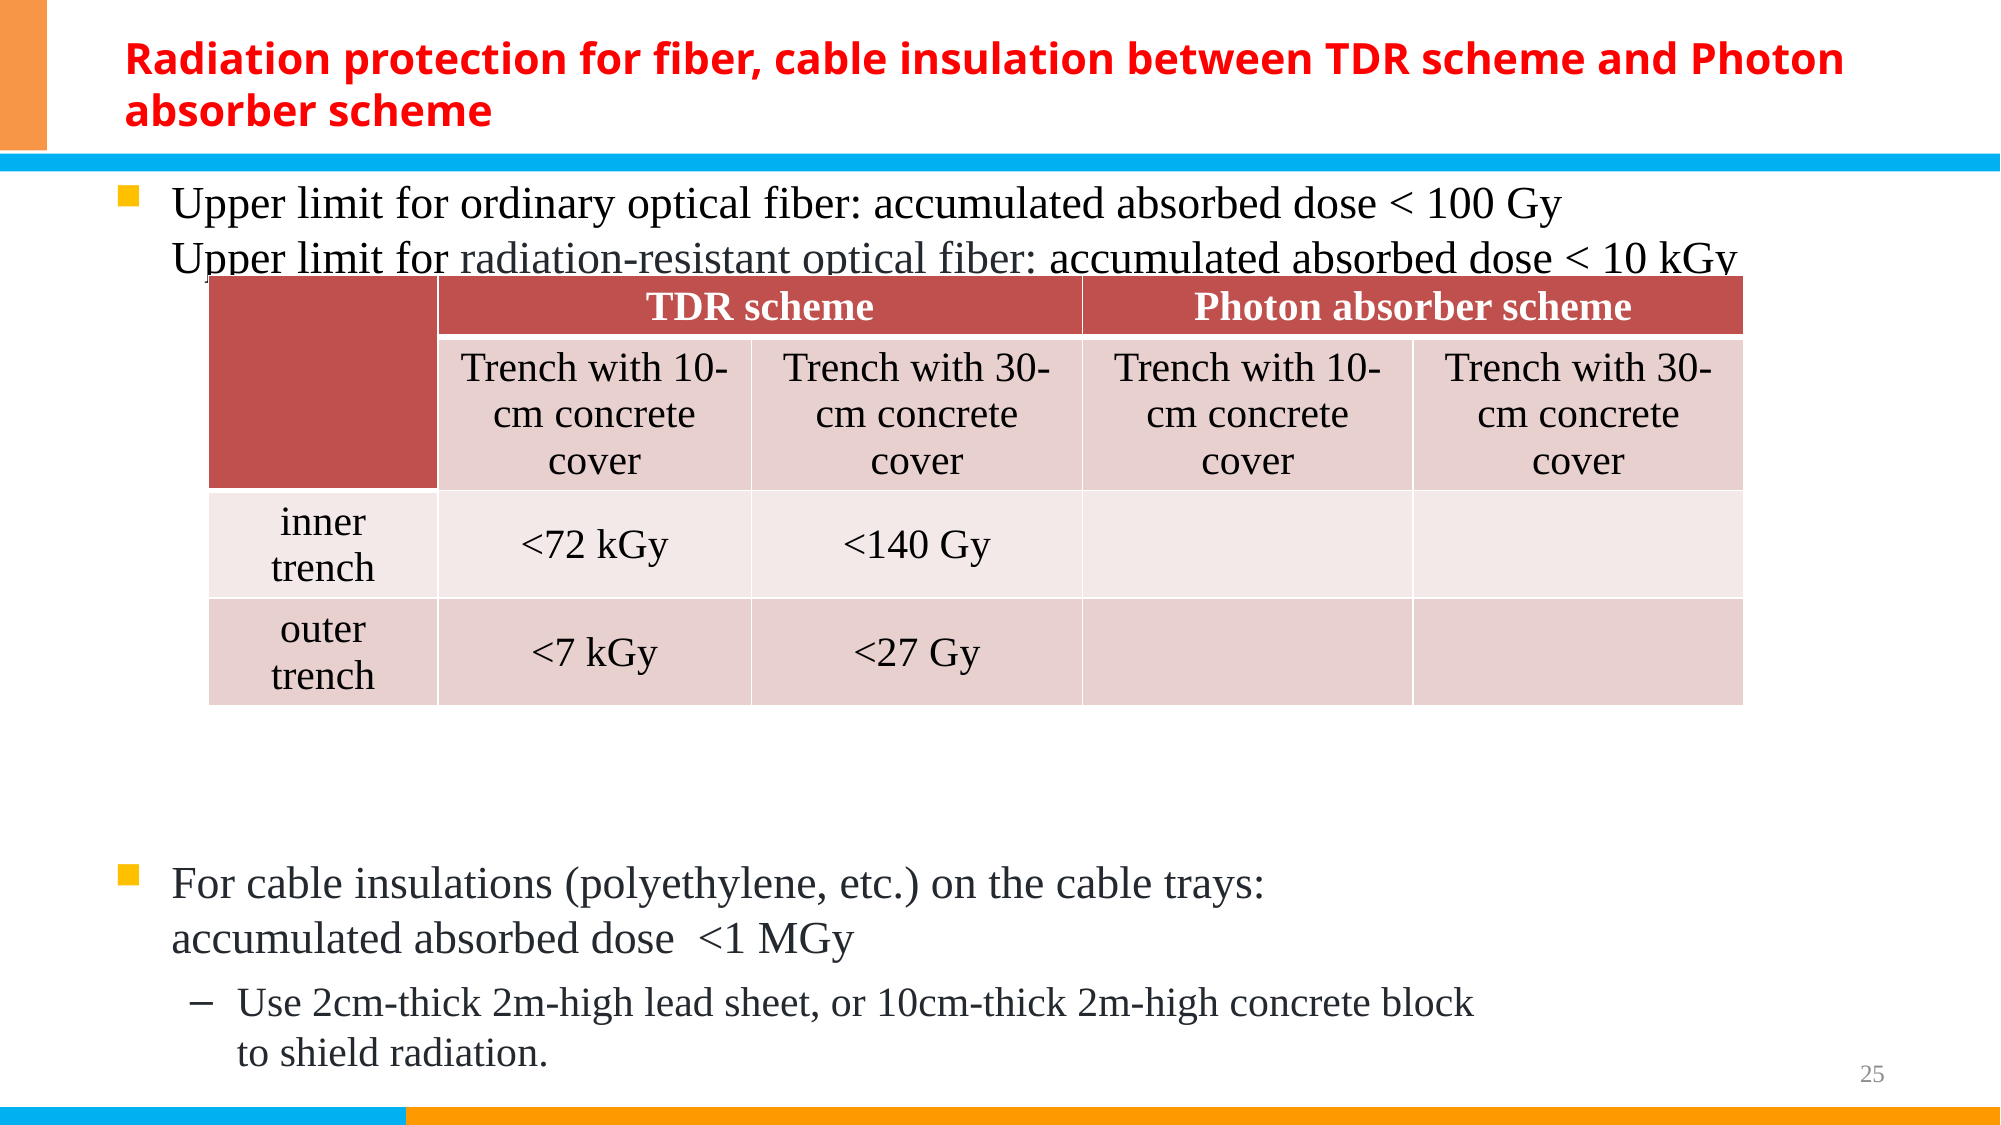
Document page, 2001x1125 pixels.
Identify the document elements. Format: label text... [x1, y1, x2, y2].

table_header Photon absorber scheme [1083, 276, 1743, 334]
table_cell <27 Gy [752, 599, 1082, 705]
table_cell Trench with 30-cm concrete cover [752, 340, 1082, 490]
slide_number 25 [1433, 1042, 1900, 1103]
table_cell Trench with 10-cm concrete cover [1083, 340, 1412, 490]
table_cell [1414, 491, 1743, 597]
table_cell <140 Gy [752, 491, 1082, 597]
table_header [209, 276, 437, 488]
list Upper limit for ordinary optical fiber: accumulated absorbed dose < 100 Gy Upper limit for radiation-resistant optical fiber: accumulated absorbed dose < 10 kGy For cable insulations (polyethylene, etc.) on the cable trays: accumulated absorbed dose <1 MGy Use 2cm-thick 2m-high lead sheet, or 10cm-thick 2m-high concrete block to shield radiation. [99, 165, 1900, 1125]
table_cell <7 kGy [439, 599, 751, 705]
table_cell [1414, 599, 1743, 705]
table_header TDR scheme [439, 276, 1082, 334]
table_cell inner trench [209, 493, 437, 597]
table_cell <72 kGy [439, 491, 751, 597]
table_cell Trench with 30-cm concrete cover [1414, 340, 1743, 490]
title Radiation protection for fiber, cable insulation between TDR scheme and Photon absorber scheme [109, 23, 1875, 143]
table_cell outer trench [209, 599, 437, 705]
table_cell [1083, 599, 1412, 705]
table_cell [1083, 491, 1412, 597]
table_cell Trench with 10-cm concrete cover [439, 340, 751, 490]
